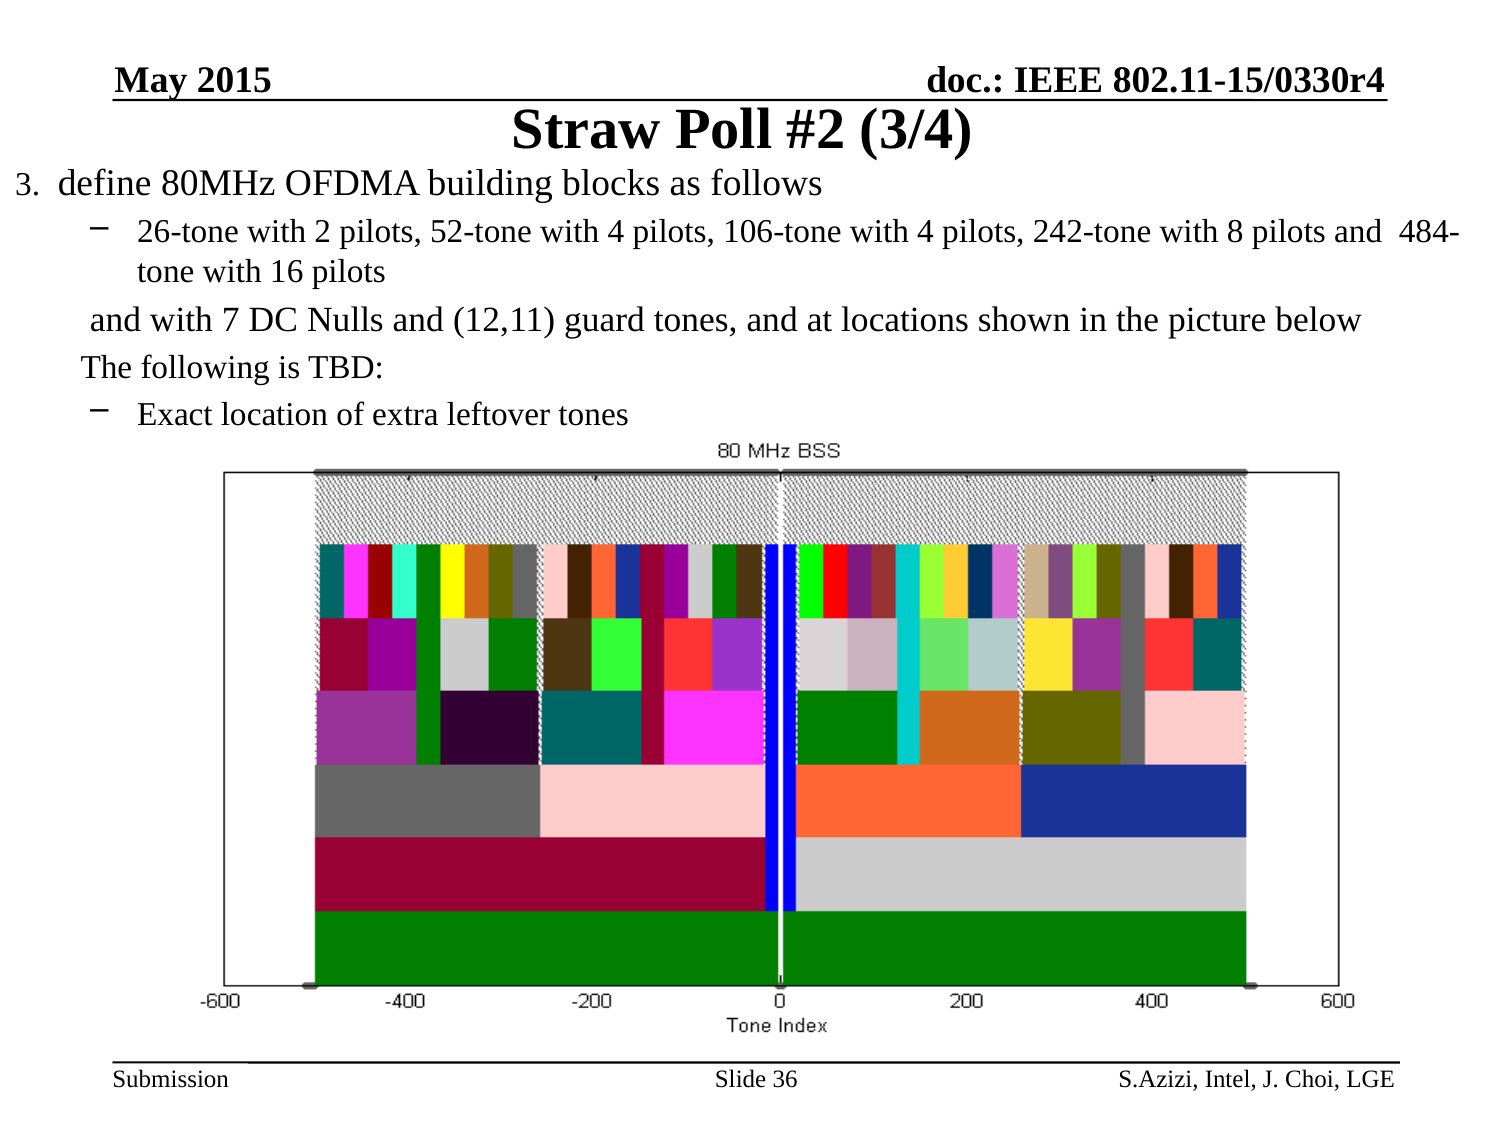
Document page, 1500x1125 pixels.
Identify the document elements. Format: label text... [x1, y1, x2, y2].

slide_number Slide 36 [712, 1063, 800, 1093]
footer S.Azizi, Intel, J. Choi, LGE [1114, 1063, 1402, 1093]
picture [37, 425, 1476, 1055]
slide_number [114, 54, 274, 101]
title Straw Poll #2 (3/4) [112, 99, 1388, 149]
list 3. define 80MHz OFDMA building blocks as follows 26-tone with 2 pilots, 52-tone with 4 pilots, 106-tone with 4 pilots, 242-tone with 8 pilots and 484-tone with 16 pilots and with 7 DC Nulls and (12,11) guard tones, and at locations shown in the picture below The following is TBD: Exact location of extra leftover tones [0, 149, 1499, 458]
